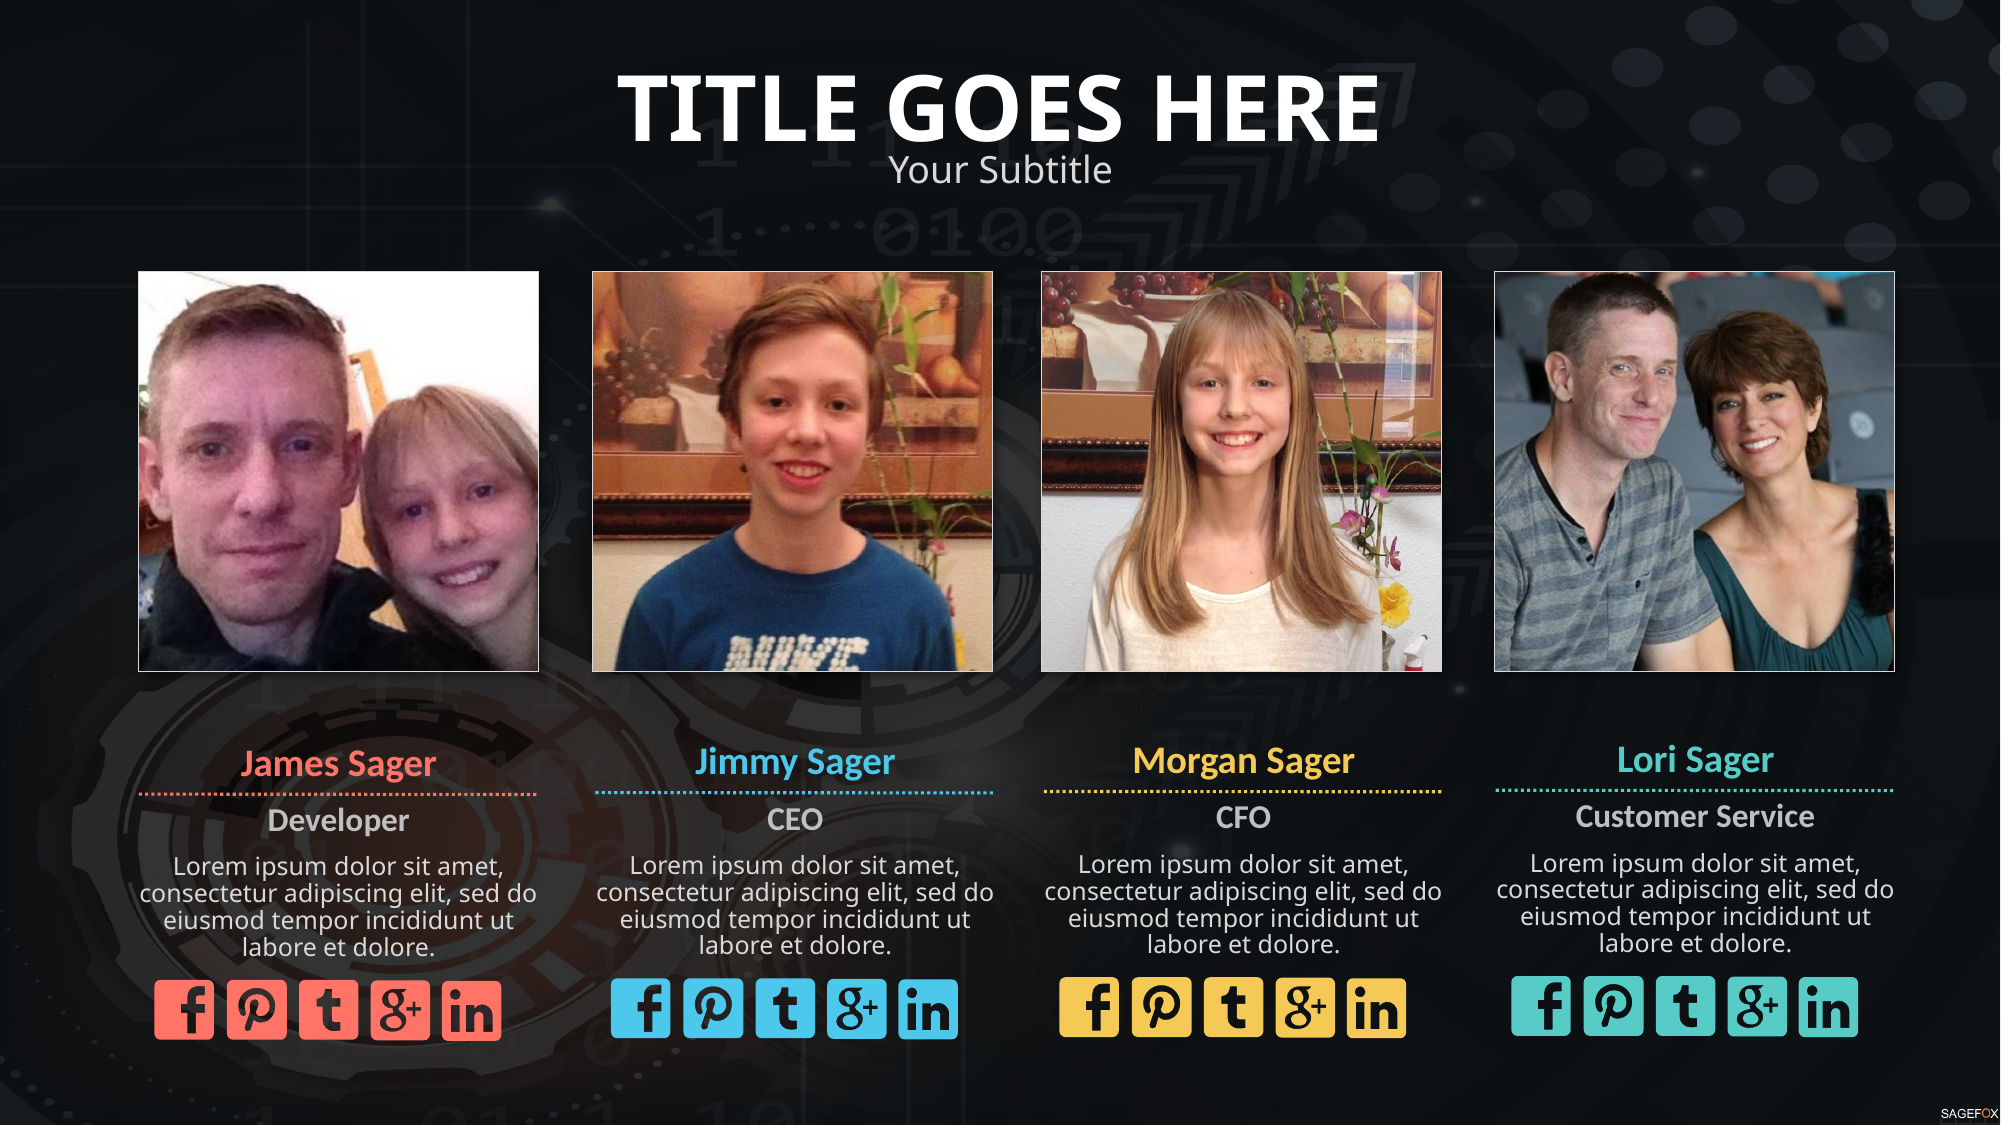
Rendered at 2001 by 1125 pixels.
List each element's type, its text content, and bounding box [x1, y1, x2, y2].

text_box [138, 270, 540, 672]
text_box Morgan Sager [1068, 739, 1419, 782]
text_box Lorem ipsum dolor sit amet, consectetur adipiscing elit, sed do eiusmod tempor incididunt ut labore et dolore. [1495, 850, 1896, 964]
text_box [154, 979, 502, 1041]
text_box Developer [163, 799, 514, 842]
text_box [548, 42, 1452, 199]
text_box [1059, 977, 1407, 1039]
picture [0, 0, 2001, 1125]
text_box Jimmy Sager [620, 740, 971, 784]
text_box James Sager [163, 742, 514, 785]
text_box CEO [620, 798, 971, 841]
text_box Lorem ipsum dolor sit amet, consectetur adipiscing elit, sed do eiusmod tempor incididunt ut labore et dolore. [138, 854, 539, 968]
text_box Customer Service [1520, 796, 1871, 839]
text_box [1511, 976, 1859, 1038]
text_box [591, 270, 993, 672]
text_box [1040, 270, 1442, 672]
text_box Lorem ipsum dolor sit amet, consectetur adipiscing elit, sed do eiusmod tempor incididunt ut labore et dolore. [595, 852, 996, 966]
text_box [1494, 271, 1896, 673]
text_box Lorem ipsum dolor sit amet, consectetur adipiscing elit, sed do eiusmod tempor incididunt ut labore et dolore. [1043, 851, 1444, 965]
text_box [610, 978, 958, 1040]
text_box Lori Sager [1520, 738, 1871, 781]
text_box CFO [1068, 797, 1419, 840]
